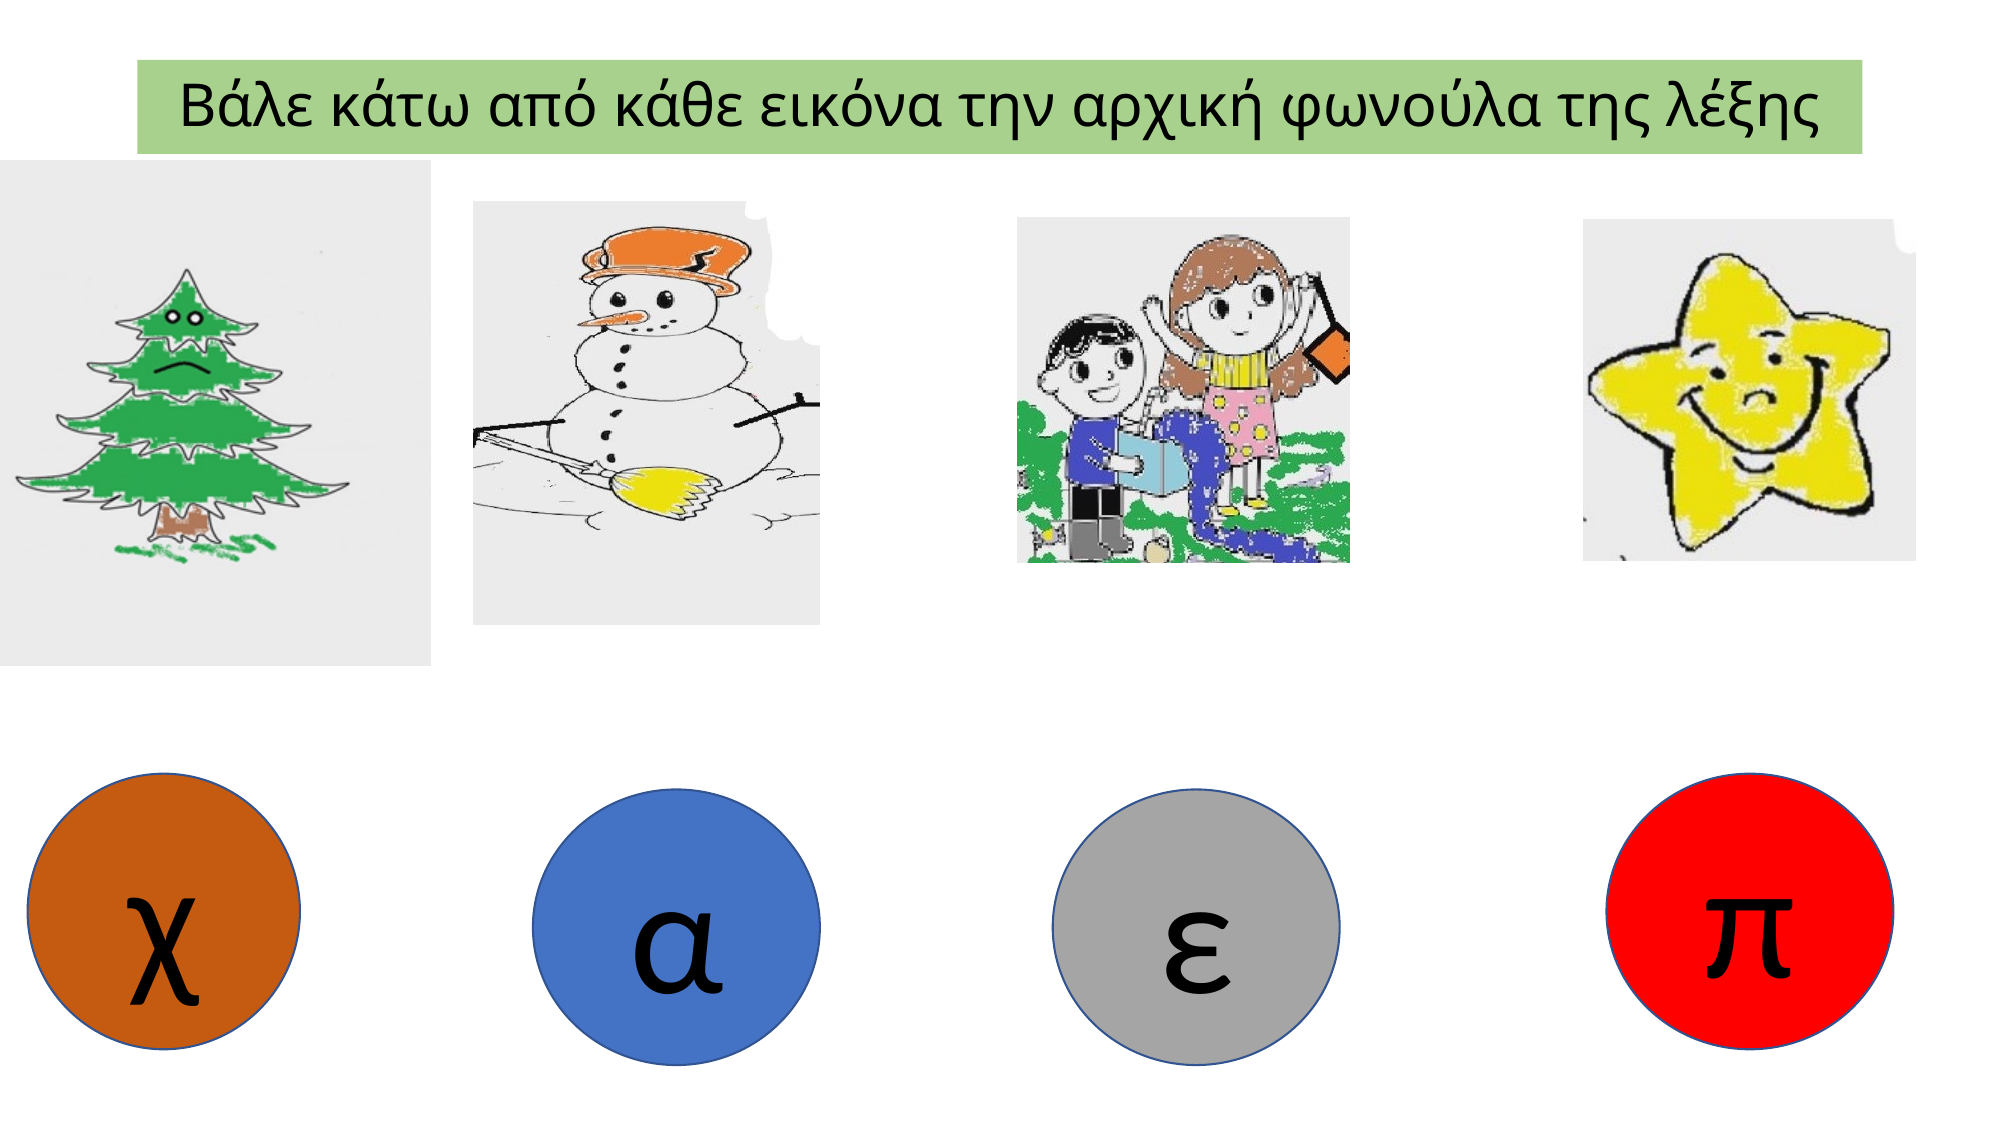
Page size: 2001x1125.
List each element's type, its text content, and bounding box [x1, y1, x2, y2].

text_box α [531, 788, 821, 1067]
text_box χ [26, 772, 301, 1051]
title Βάλε κάτω από κάθε εικόνα την αρχική φωνούλα της λέξης [137, 59, 1863, 154]
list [0, 160, 431, 666]
picture [1017, 217, 1350, 563]
picture [473, 201, 820, 625]
text_box ε [1051, 788, 1341, 1067]
text_box π [1605, 772, 1895, 1051]
picture [1583, 219, 1916, 561]
